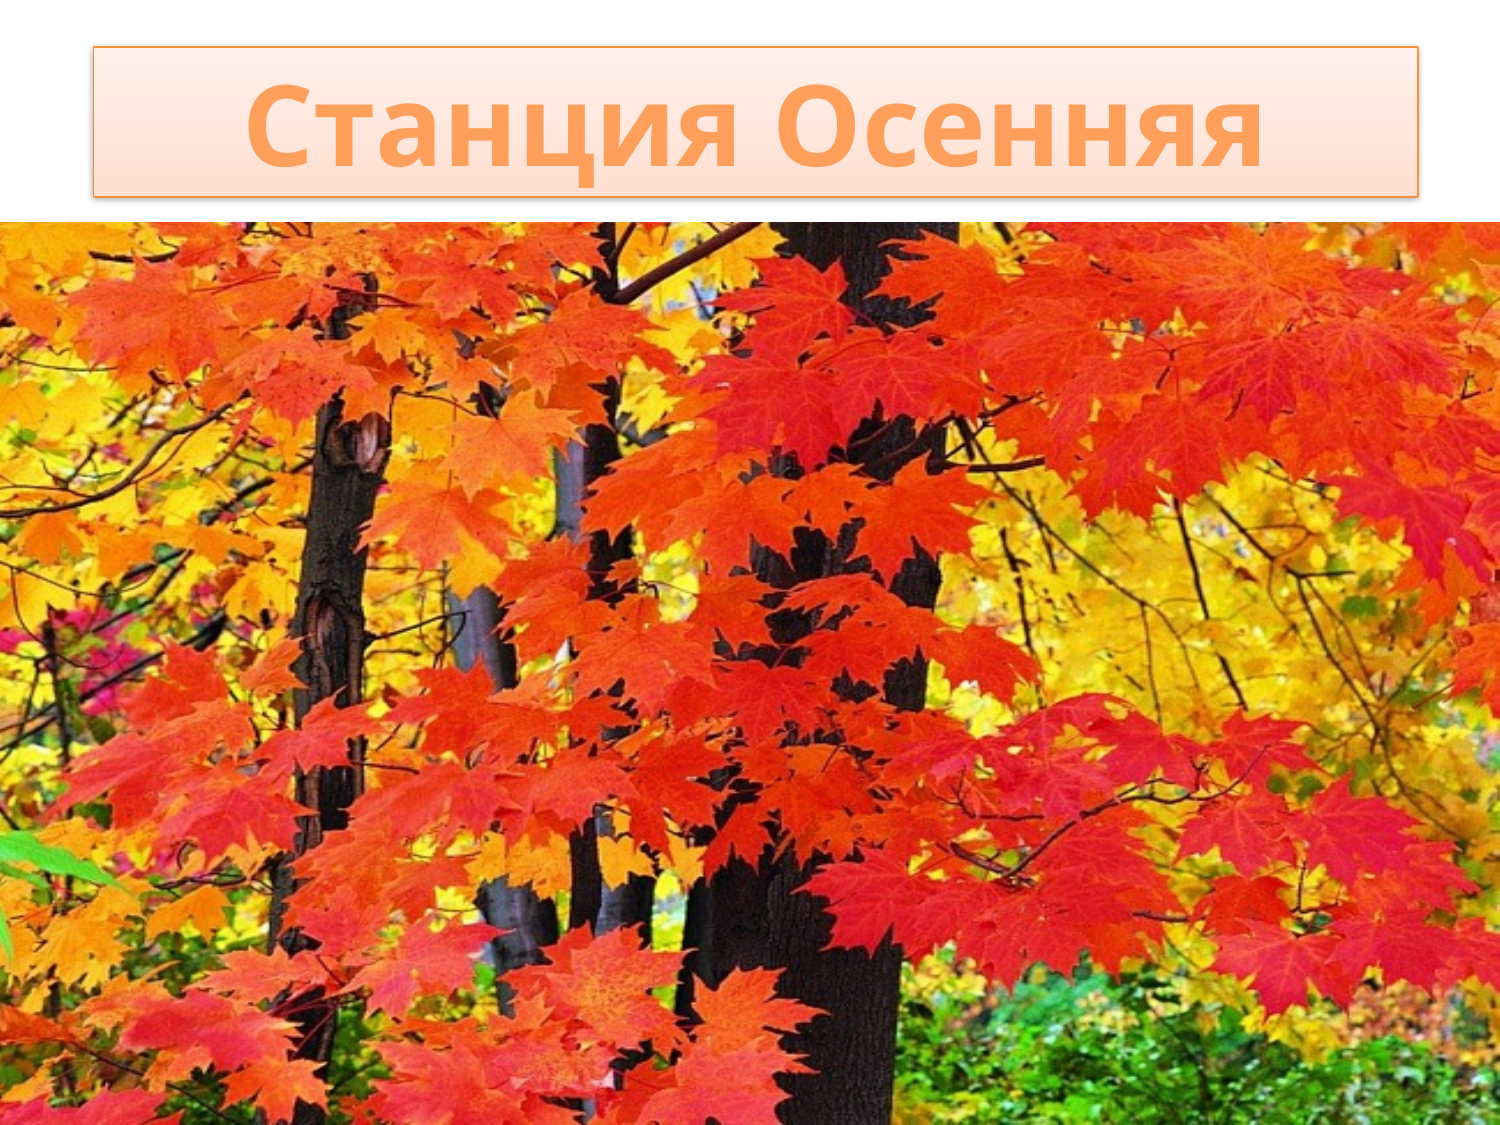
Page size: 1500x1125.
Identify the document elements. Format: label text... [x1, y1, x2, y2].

text_box Станция Осенняя [93, 46, 1419, 198]
picture [0, 222, 1500, 1125]
